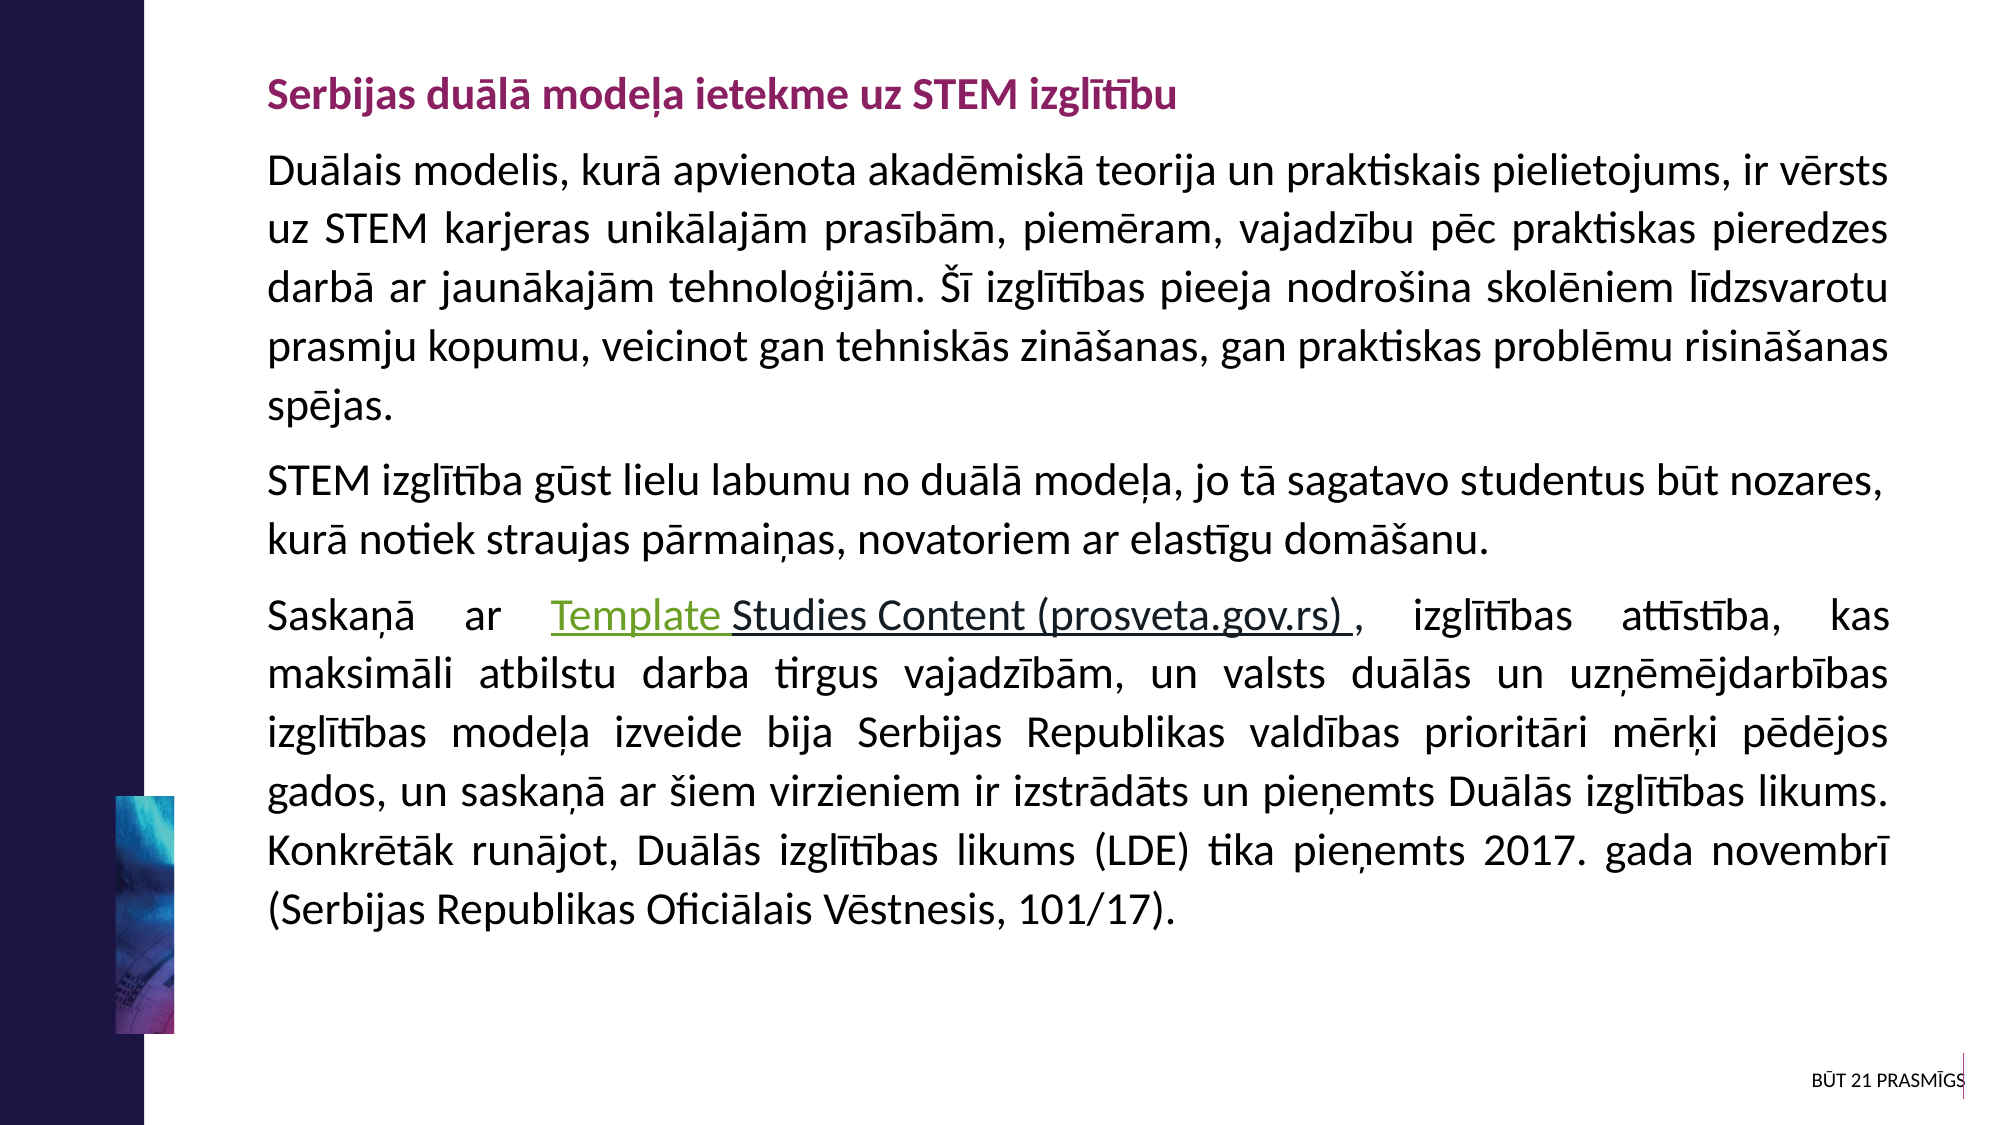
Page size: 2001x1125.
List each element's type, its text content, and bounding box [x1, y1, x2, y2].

text_box Serbijas duālā modeļa ietekme uz STEM izglītību Duālais modelis, kurā apvienota akadēmiskā teorija un praktiskais pielietojums, ir vērsts uz STEM karjeras unikālajām prasībām, piemēram, vajadzību pēc praktiskas pieredzes darbā ar jaunākajām tehnoloģijām. Šī izglītības pieeja nodrošina skolēniem līdzsvarotu prasmju kopumu, veicinot gan tehniskās zināšanas, gan praktiskas problēmu risināšanas spējas. STEM izglītība gūst lielu labumu no duālā modeļa, jo tā sagatavo studentus būt nozares, kurā notiek straujas pārmaiņas, novatoriem ar elastīgu domāšanu. Saskaņā ar Template Studies Content (prosveta.gov.rs) , izglītības attīstība, kas maksimāli atbilstu darba tirgus vajadzībām, un valsts duālās un uzņēmējdarbības izglītības modeļa izveide bija Serbijas Republikas valdības prioritāri mērķi pēdējos gados, un saskaņā ar šiem virzieniem ir izstrādāts un pieņemts Duālās izglītības likums. Konkrētāk runājot, Duālās izglītības likums (LDE) tika pieņemts 2017. gada novembrī (Serbijas Republikas Oficiālais Vēstnesis, 101/17). [252, 52, 1906, 941]
text_box [0, 0, 145, 1125]
picture [26, 796, 264, 1034]
